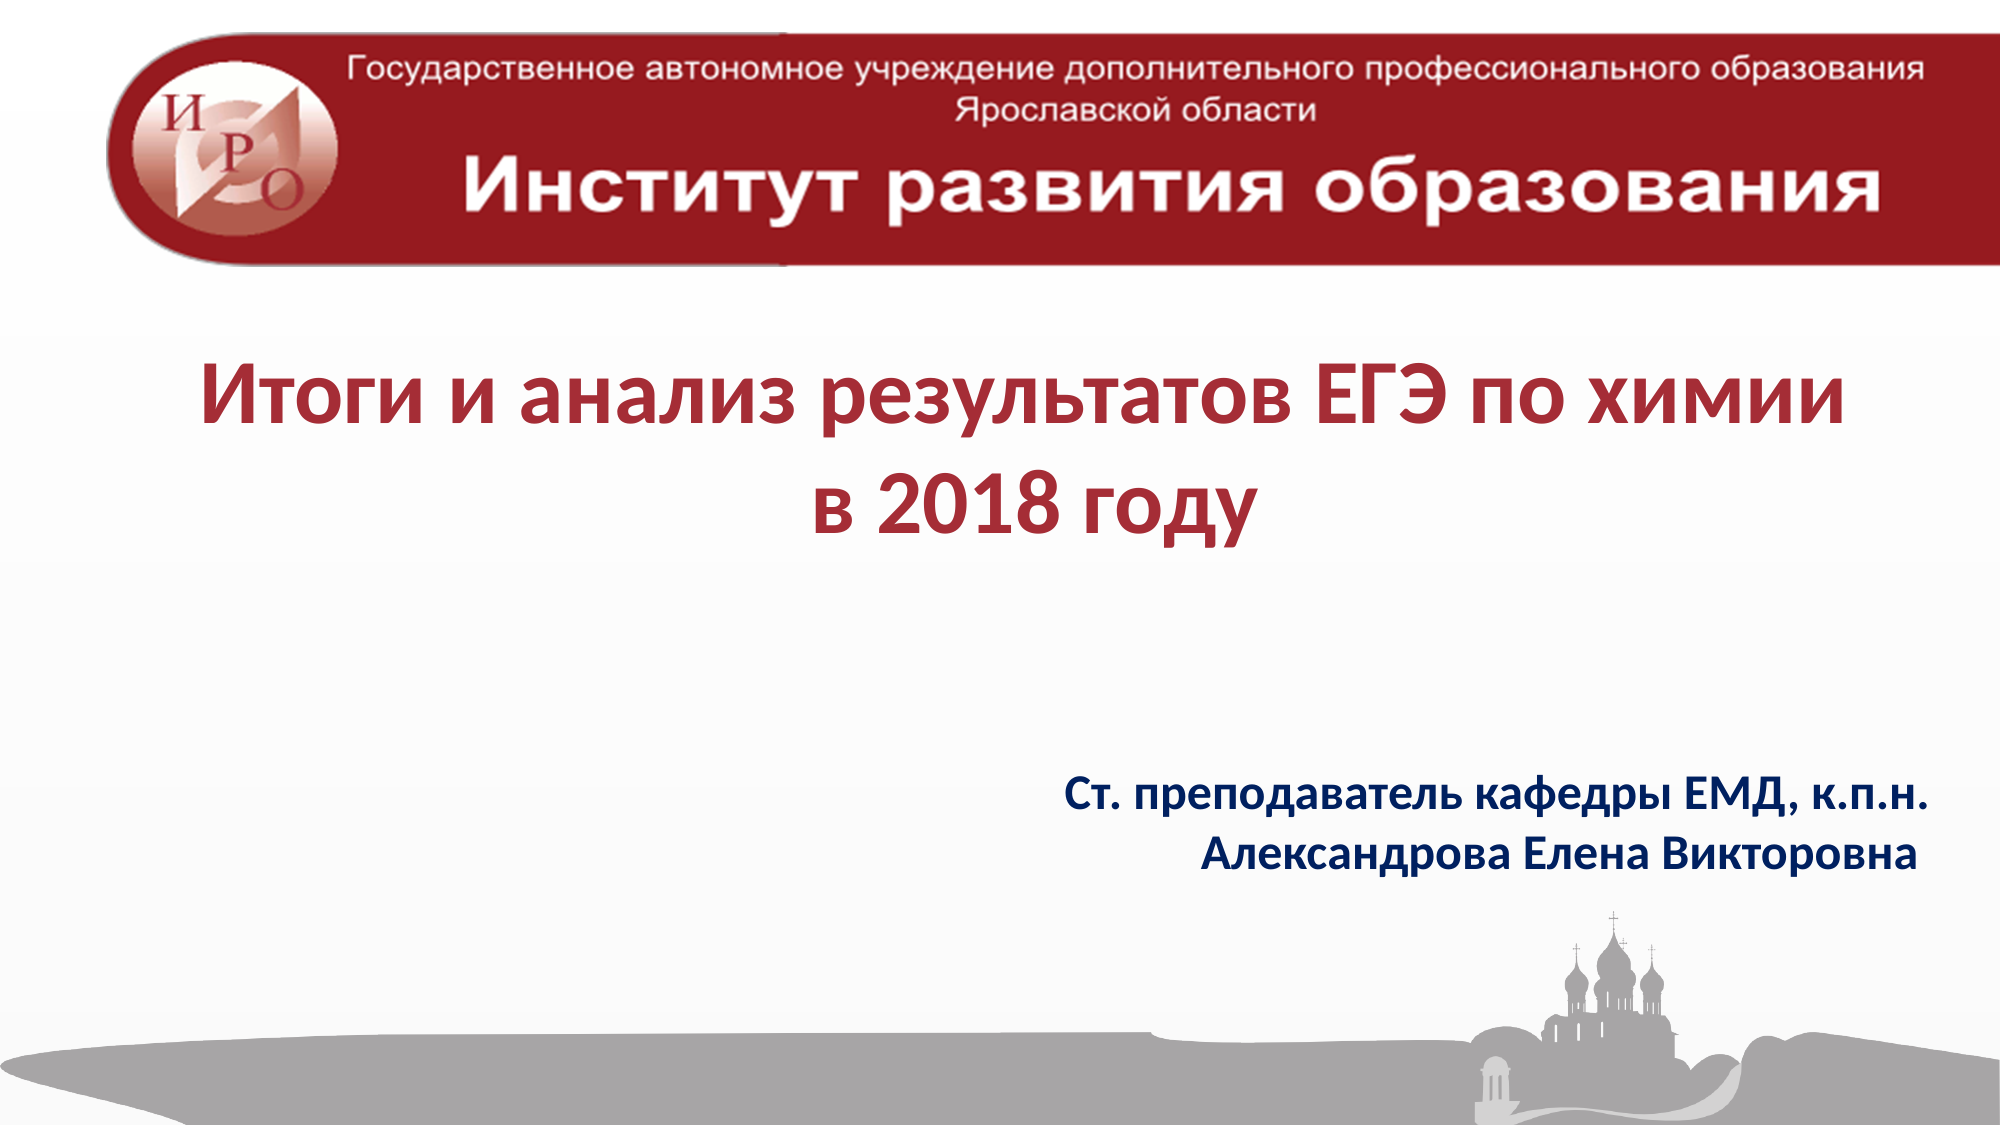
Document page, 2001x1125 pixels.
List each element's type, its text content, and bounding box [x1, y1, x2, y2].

picture [106, 31, 2000, 268]
text_box Итоги и анализ результатов ЕГЭ по химии в 2018 году [106, 324, 1964, 559]
text_box Ст. преподаватель кафедры ЕМД, к.п.н. Александрова Елена Викторовна [1035, 752, 1945, 887]
picture [0, 911, 2000, 1125]
